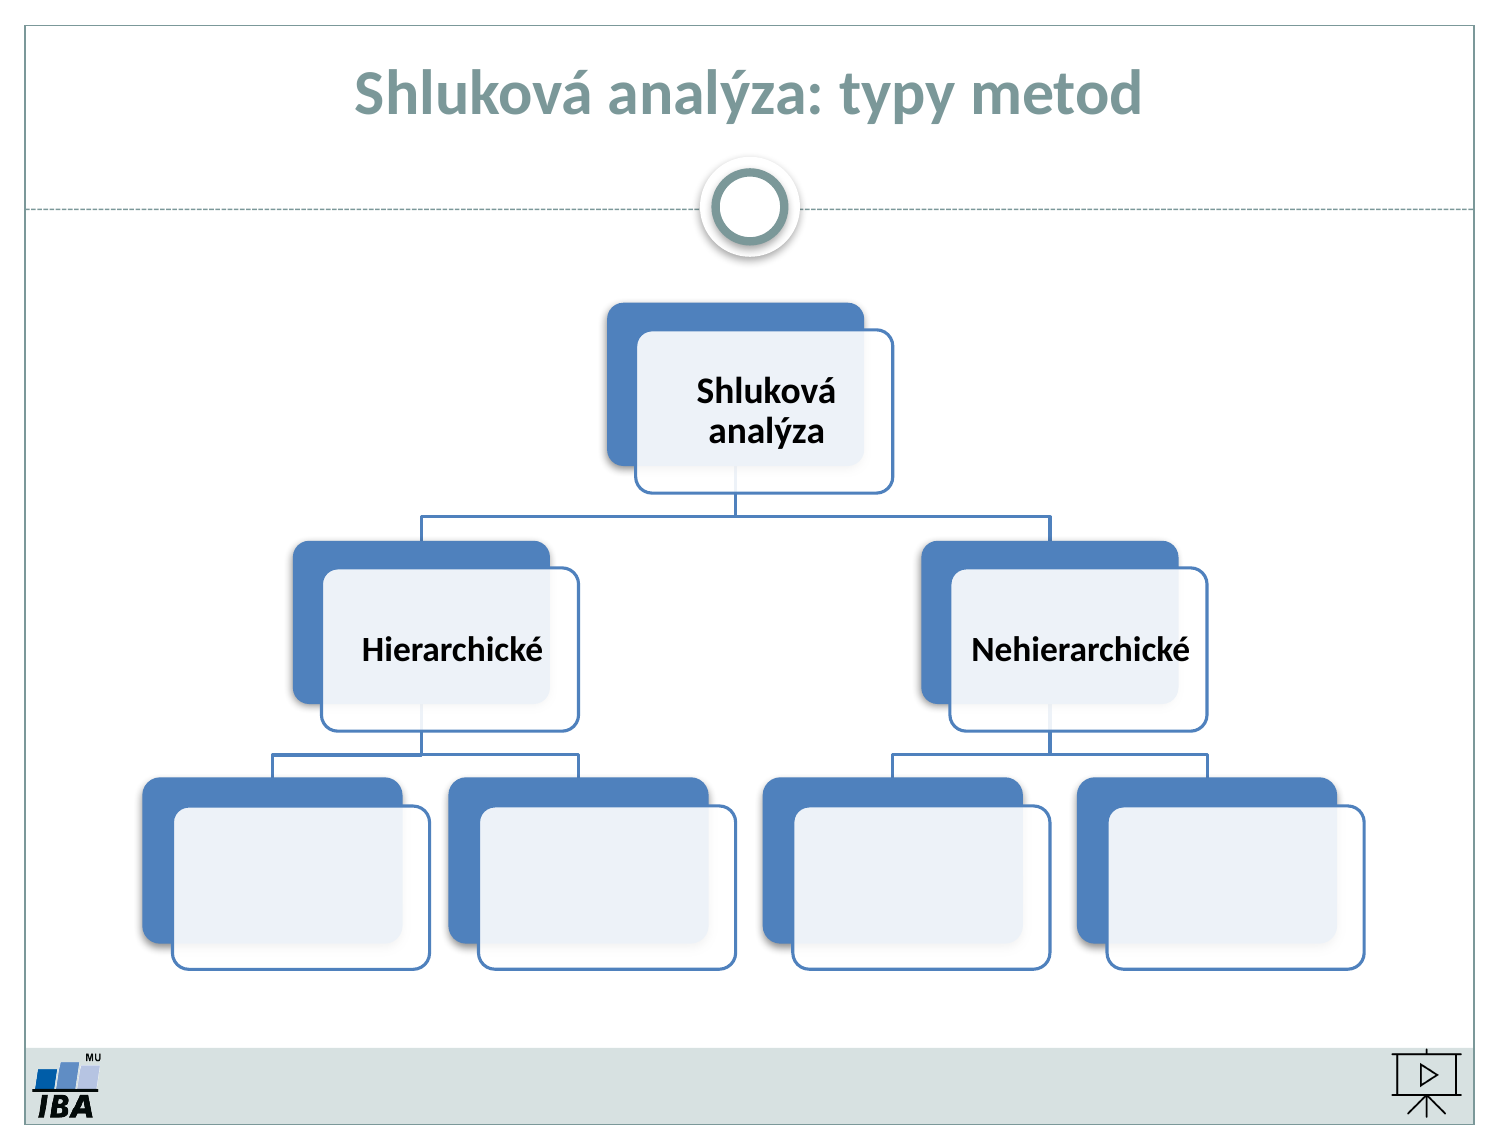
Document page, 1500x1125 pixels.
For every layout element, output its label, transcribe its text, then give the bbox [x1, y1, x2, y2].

picture [32, 1053, 101, 1118]
picture [1380, 1036, 1472, 1125]
text_box Shluková analýza: typy metod [74, 42, 1425, 135]
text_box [29, 302, 1471, 970]
